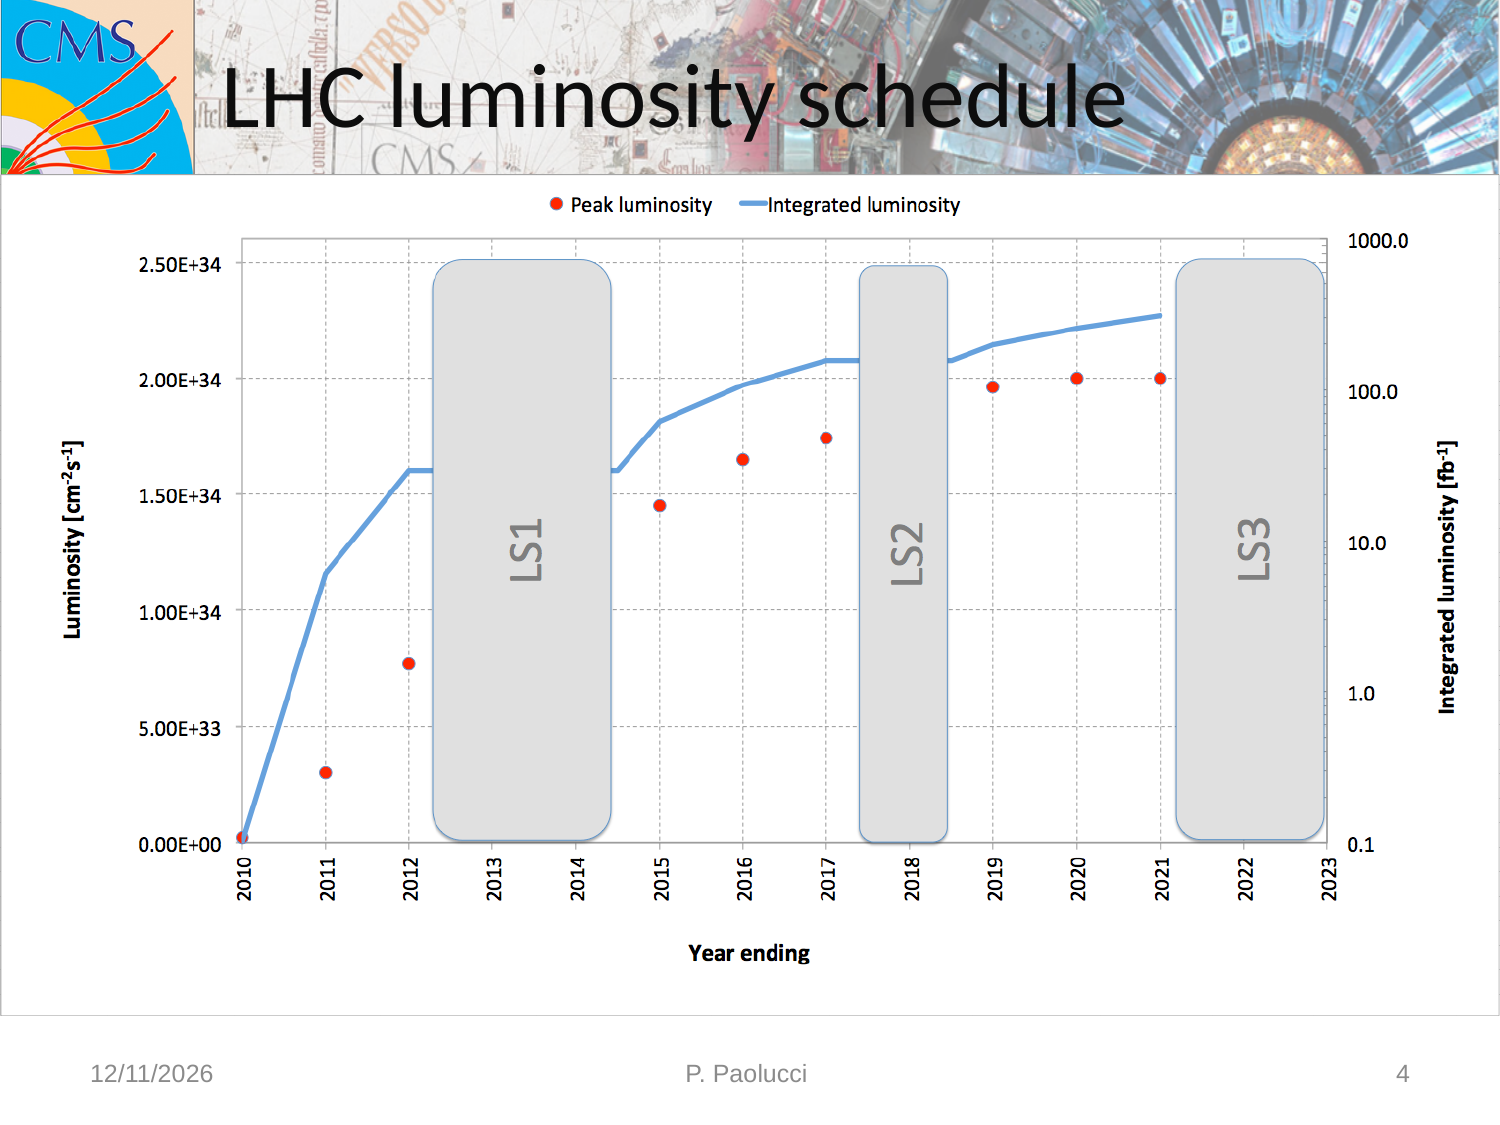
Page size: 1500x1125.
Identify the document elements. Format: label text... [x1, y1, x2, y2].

title LHC luminosity schedule [206, 20, 1425, 161]
footer P. Paolucci [512, 1042, 988, 1103]
picture [16, 20, 51, 63]
slide_number 4 [1074, 1042, 1425, 1103]
picture [0, 0, 1500, 1016]
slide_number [75, 1042, 425, 1103]
